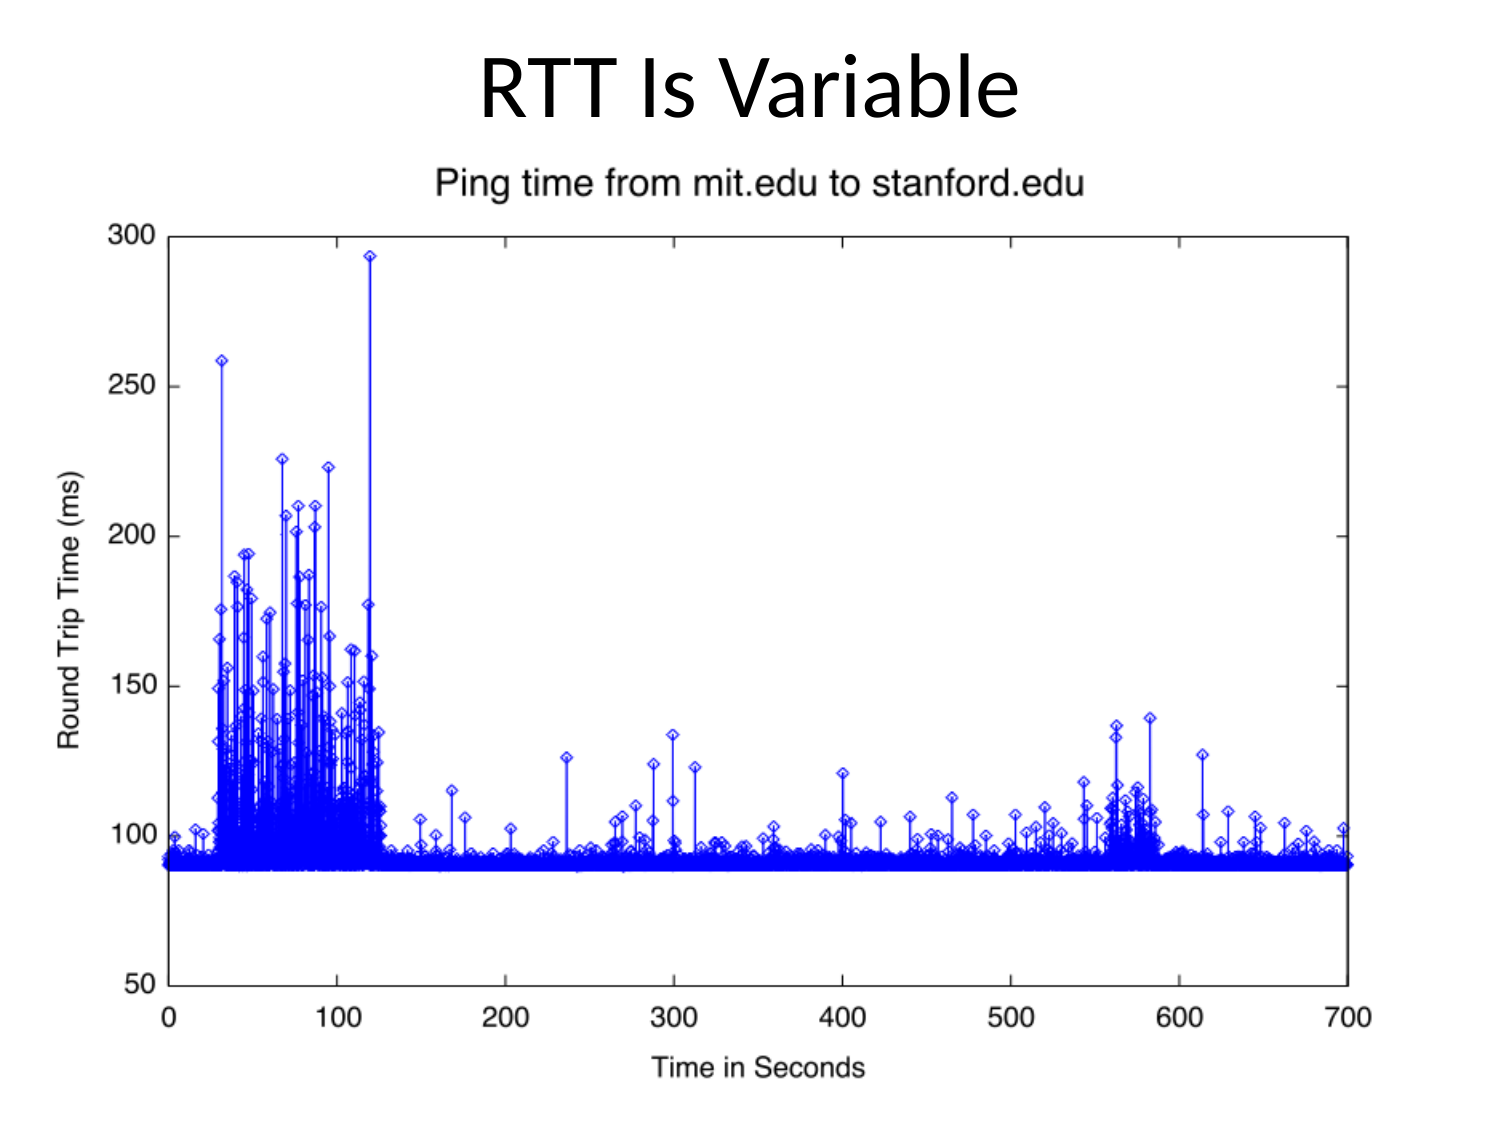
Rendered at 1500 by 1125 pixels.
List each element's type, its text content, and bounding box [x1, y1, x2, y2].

title RTT Is Variable [75, 0, 1425, 135]
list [0, 137, 1500, 1088]
